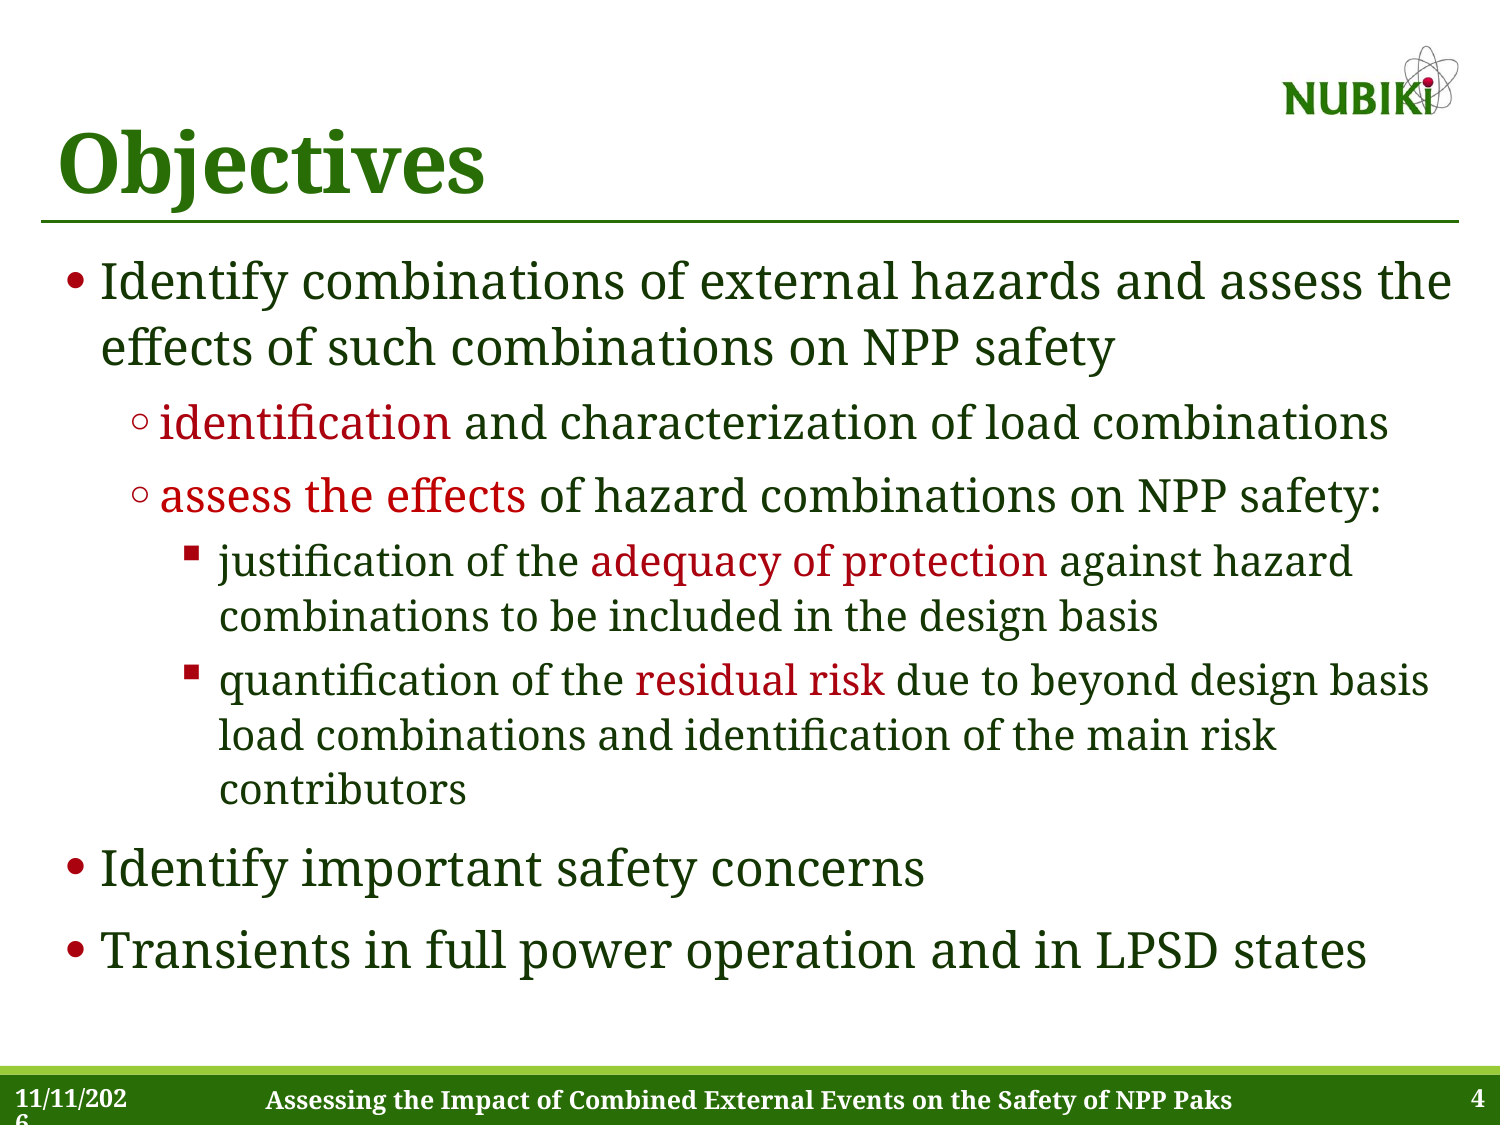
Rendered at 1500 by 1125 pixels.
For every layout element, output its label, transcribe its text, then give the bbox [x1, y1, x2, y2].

title Objectives [41, 41, 1264, 219]
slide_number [0, 1074, 154, 1125]
footer Assessing the Impact of Combined External Events on the Safety of NPP Paks [188, 1074, 1311, 1125]
picture [1281, 45, 1459, 115]
slide_number 4 [1346, 1074, 1500, 1125]
list Identify combinations of external hazards and assess the effects of such combinations on NPP safety identification and characterization of load combinations assess the effects of hazard combinations on NPP safety: justification of the adequacy of protection against hazard combinations to be included in the design basis quantification of the residual risk due to beyond design basis load combinations and identification of the main risk contributors Identify important safety concerns Transients in full power operation and in LPSD states [41, 236, 1459, 1034]
